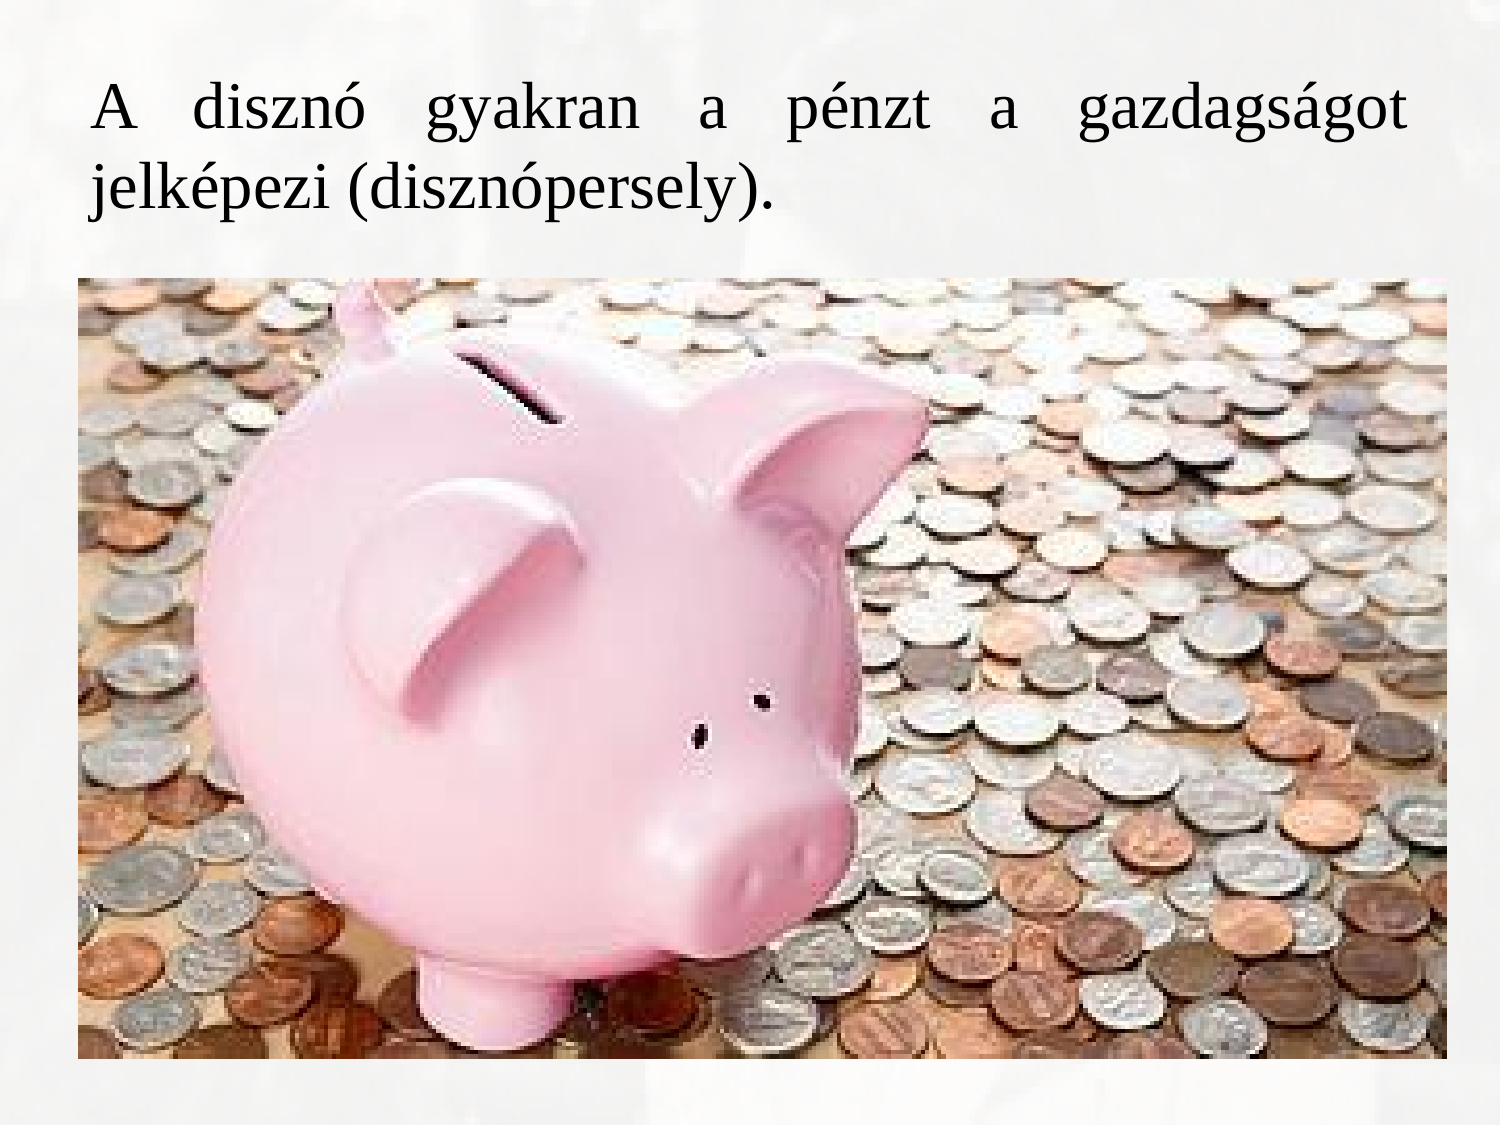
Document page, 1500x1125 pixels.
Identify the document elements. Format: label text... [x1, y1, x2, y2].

list A disznó gyakran a pénzt a gazdagságot jelképezi (disznópersely). [75, 54, 1425, 280]
picture [78, 278, 1448, 1060]
